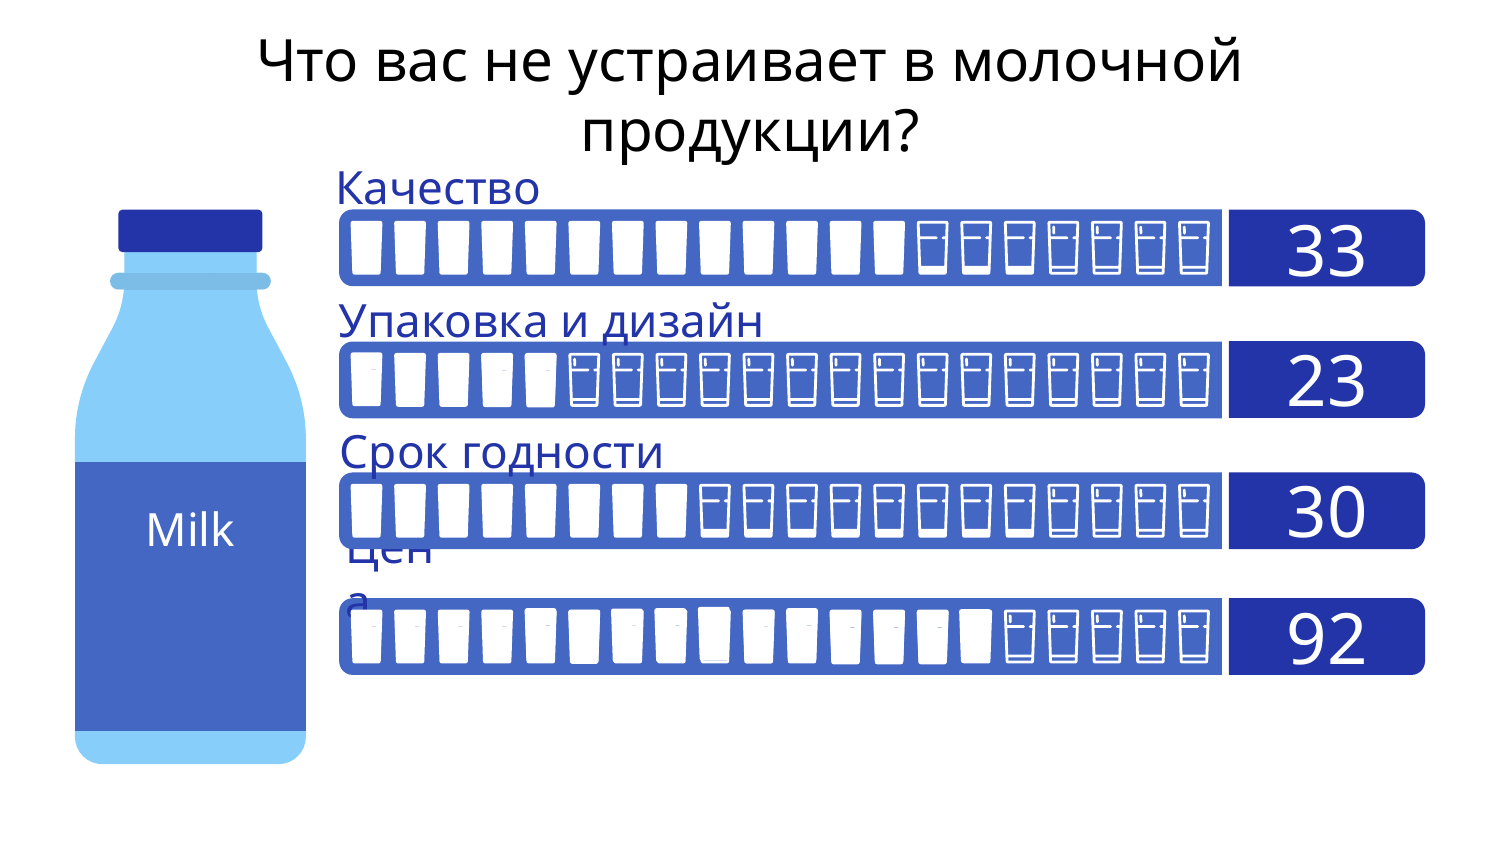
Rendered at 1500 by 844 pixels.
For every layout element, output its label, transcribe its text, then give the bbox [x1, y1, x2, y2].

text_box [872, 483, 906, 538]
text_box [1003, 609, 1036, 664]
text_box [339, 472, 1222, 550]
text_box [1047, 483, 1080, 538]
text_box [350, 609, 383, 664]
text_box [1090, 609, 1124, 664]
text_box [1090, 483, 1124, 538]
title Что вас не устраивает в молочной продукции? [75, 60, 1425, 126]
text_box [742, 609, 776, 664]
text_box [1228, 209, 1426, 287]
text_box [785, 483, 819, 538]
text_box [339, 598, 1222, 675]
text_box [481, 609, 514, 664]
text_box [1177, 483, 1211, 538]
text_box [524, 607, 557, 663]
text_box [1047, 609, 1080, 664]
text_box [785, 607, 819, 663]
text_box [480, 353, 514, 408]
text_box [1003, 483, 1036, 538]
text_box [437, 609, 470, 664]
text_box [610, 608, 644, 663]
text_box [1134, 483, 1167, 538]
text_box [654, 607, 687, 663]
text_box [1228, 472, 1426, 550]
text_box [872, 610, 906, 665]
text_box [350, 483, 383, 538]
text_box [916, 610, 949, 665]
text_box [437, 483, 470, 538]
text_box Срок годности [340, 427, 879, 473]
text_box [960, 483, 993, 538]
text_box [338, 341, 1222, 419]
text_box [524, 353, 557, 408]
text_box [1177, 609, 1211, 664]
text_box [611, 483, 644, 538]
text_box Цена [345, 550, 442, 595]
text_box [742, 483, 775, 538]
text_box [655, 483, 688, 538]
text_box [568, 483, 601, 538]
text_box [567, 609, 601, 665]
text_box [1228, 597, 1426, 676]
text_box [335, 164, 1222, 287]
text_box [916, 483, 949, 538]
text_box Упаковка и дизайн [338, 297, 878, 340]
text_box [524, 483, 557, 538]
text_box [393, 609, 427, 664]
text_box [698, 483, 732, 538]
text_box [1134, 609, 1167, 664]
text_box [74, 209, 307, 765]
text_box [829, 483, 862, 538]
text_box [1228, 340, 1426, 419]
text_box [697, 606, 730, 661]
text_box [393, 483, 427, 538]
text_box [958, 608, 992, 664]
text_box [829, 610, 862, 665]
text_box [481, 483, 514, 538]
